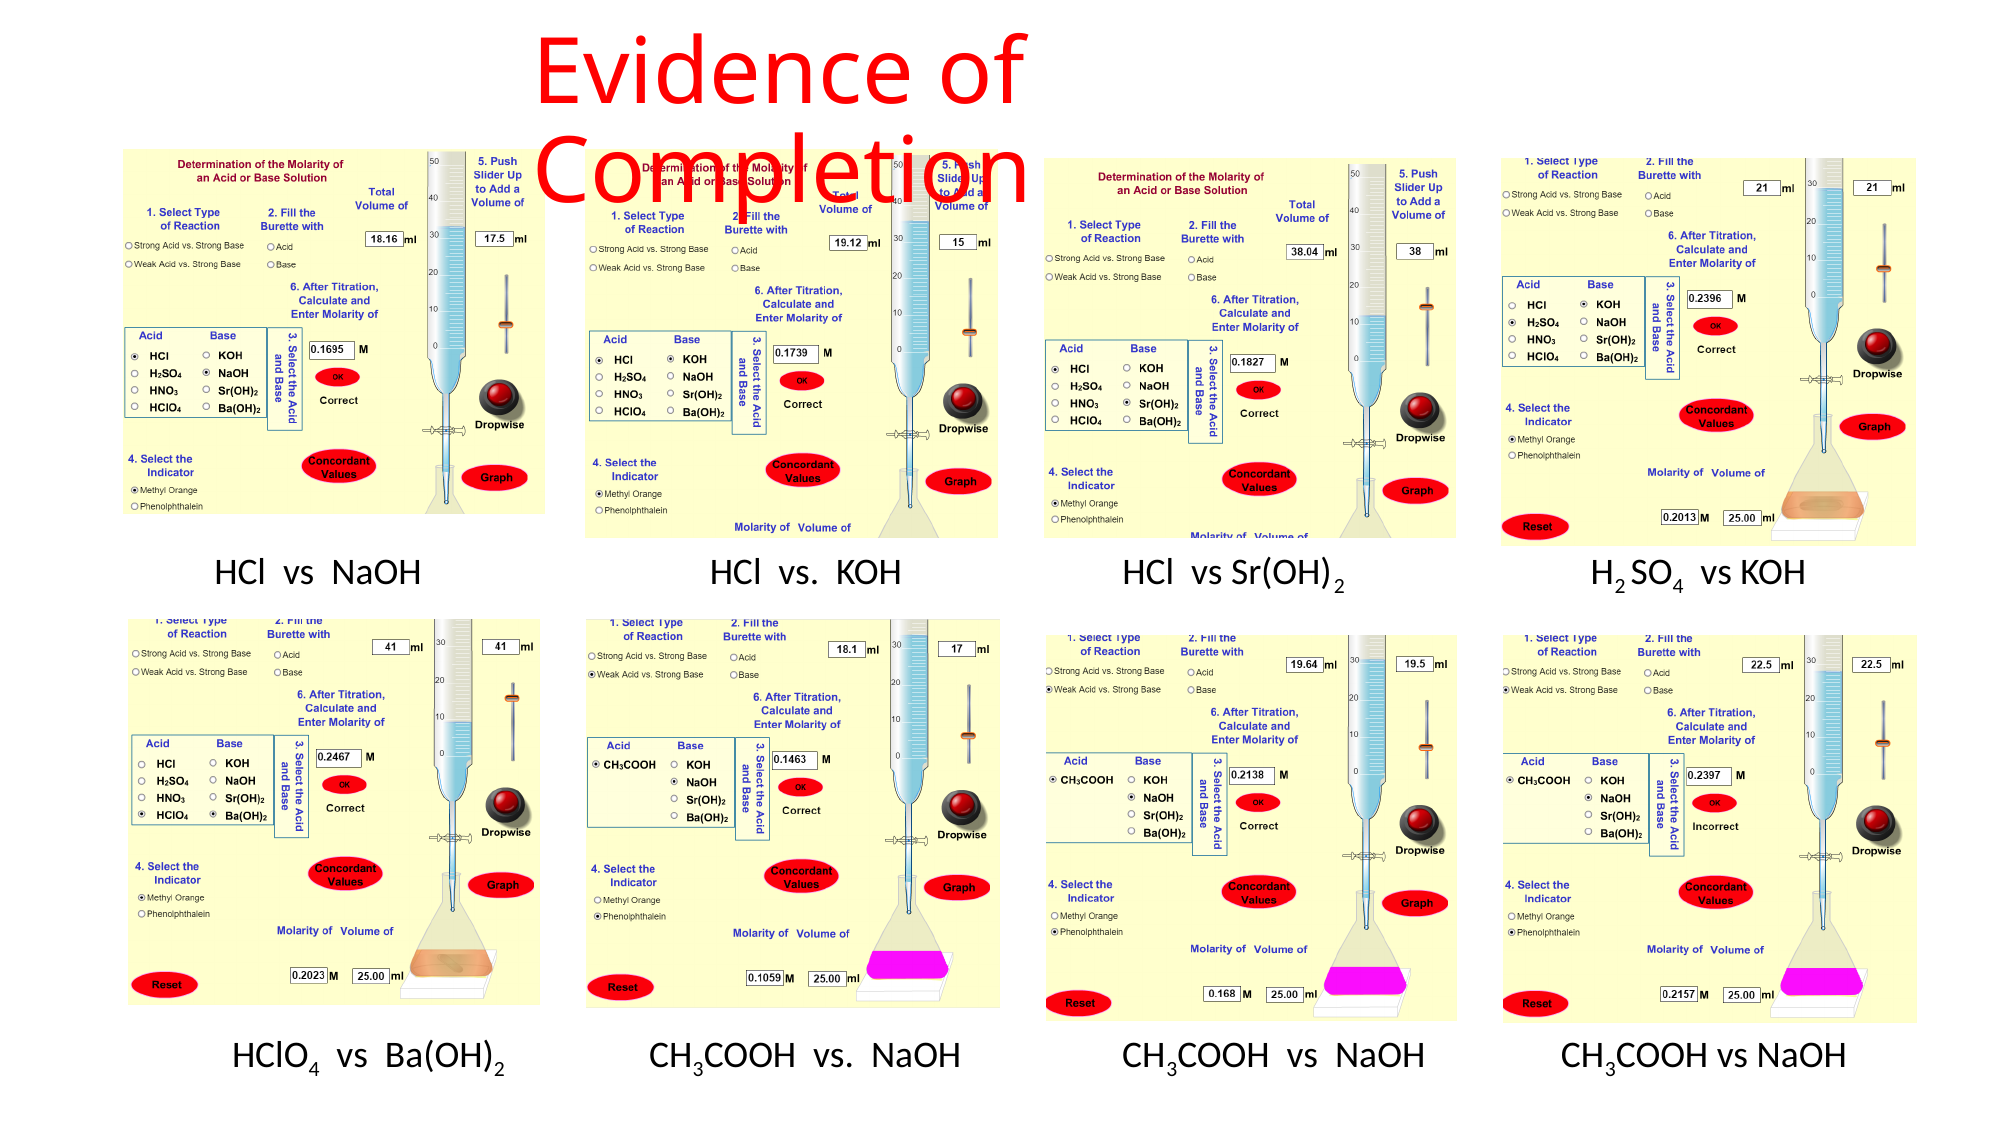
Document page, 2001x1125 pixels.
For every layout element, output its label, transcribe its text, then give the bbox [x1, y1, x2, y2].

picture [1501, 158, 1916, 546]
picture [127, 619, 540, 1005]
picture [586, 619, 1000, 1008]
picture [1503, 635, 1917, 1023]
picture [123, 149, 545, 514]
picture [1044, 158, 1456, 538]
text_box Evidence of Completion [517, 16, 1442, 235]
text_box HCl vs NaOH HCl vs. KOH HCl vs Sr(OH)2 H2 SO4 vs KOH [182, 539, 1822, 606]
picture [1046, 635, 1457, 1021]
text_box HClO4 vs Ba(OH)2 CH3COOH vs. NaOH CH3COOH vs NaOH CH3COOH vs NaOH [200, 1022, 1862, 1089]
picture [585, 149, 999, 538]
